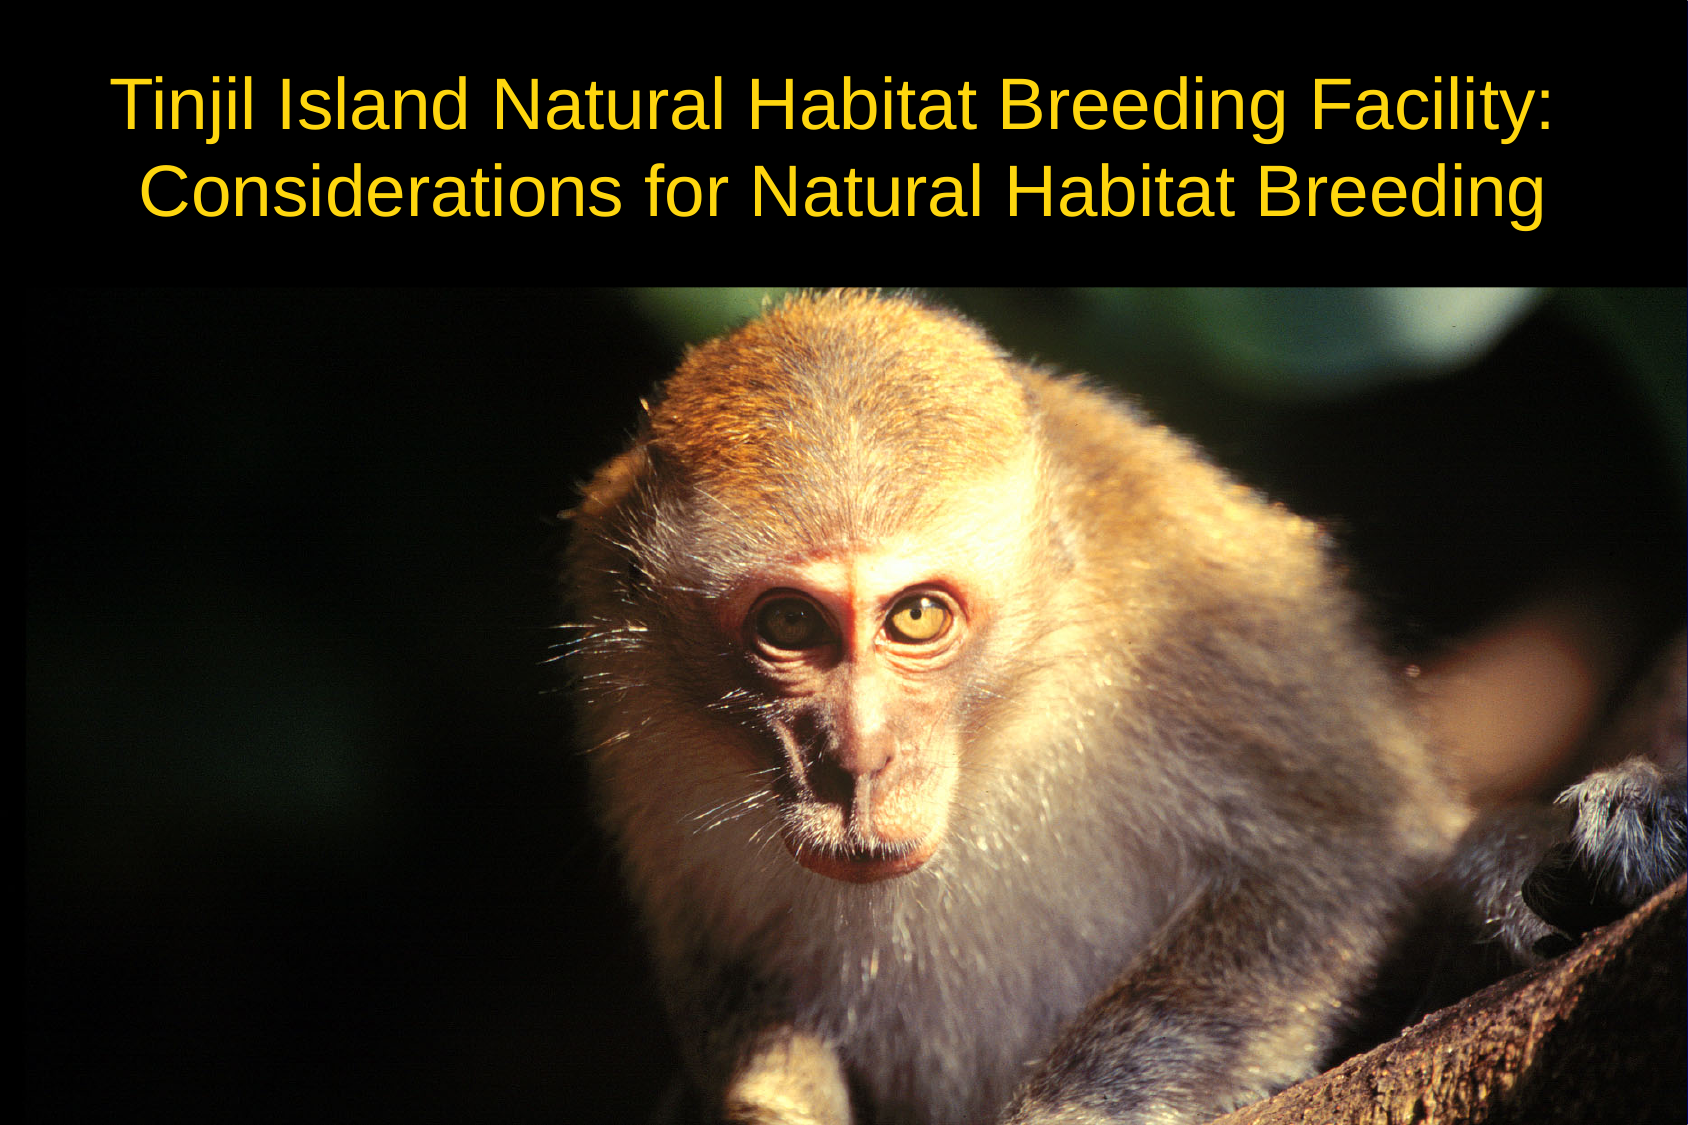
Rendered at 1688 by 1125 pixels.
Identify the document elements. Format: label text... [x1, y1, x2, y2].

title Tinjil Island Natural Habitat Breeding Facility: Considerations for Natural Habitat Breeding [0, 0, 1688, 99]
picture [0, 99, 1688, 1125]
